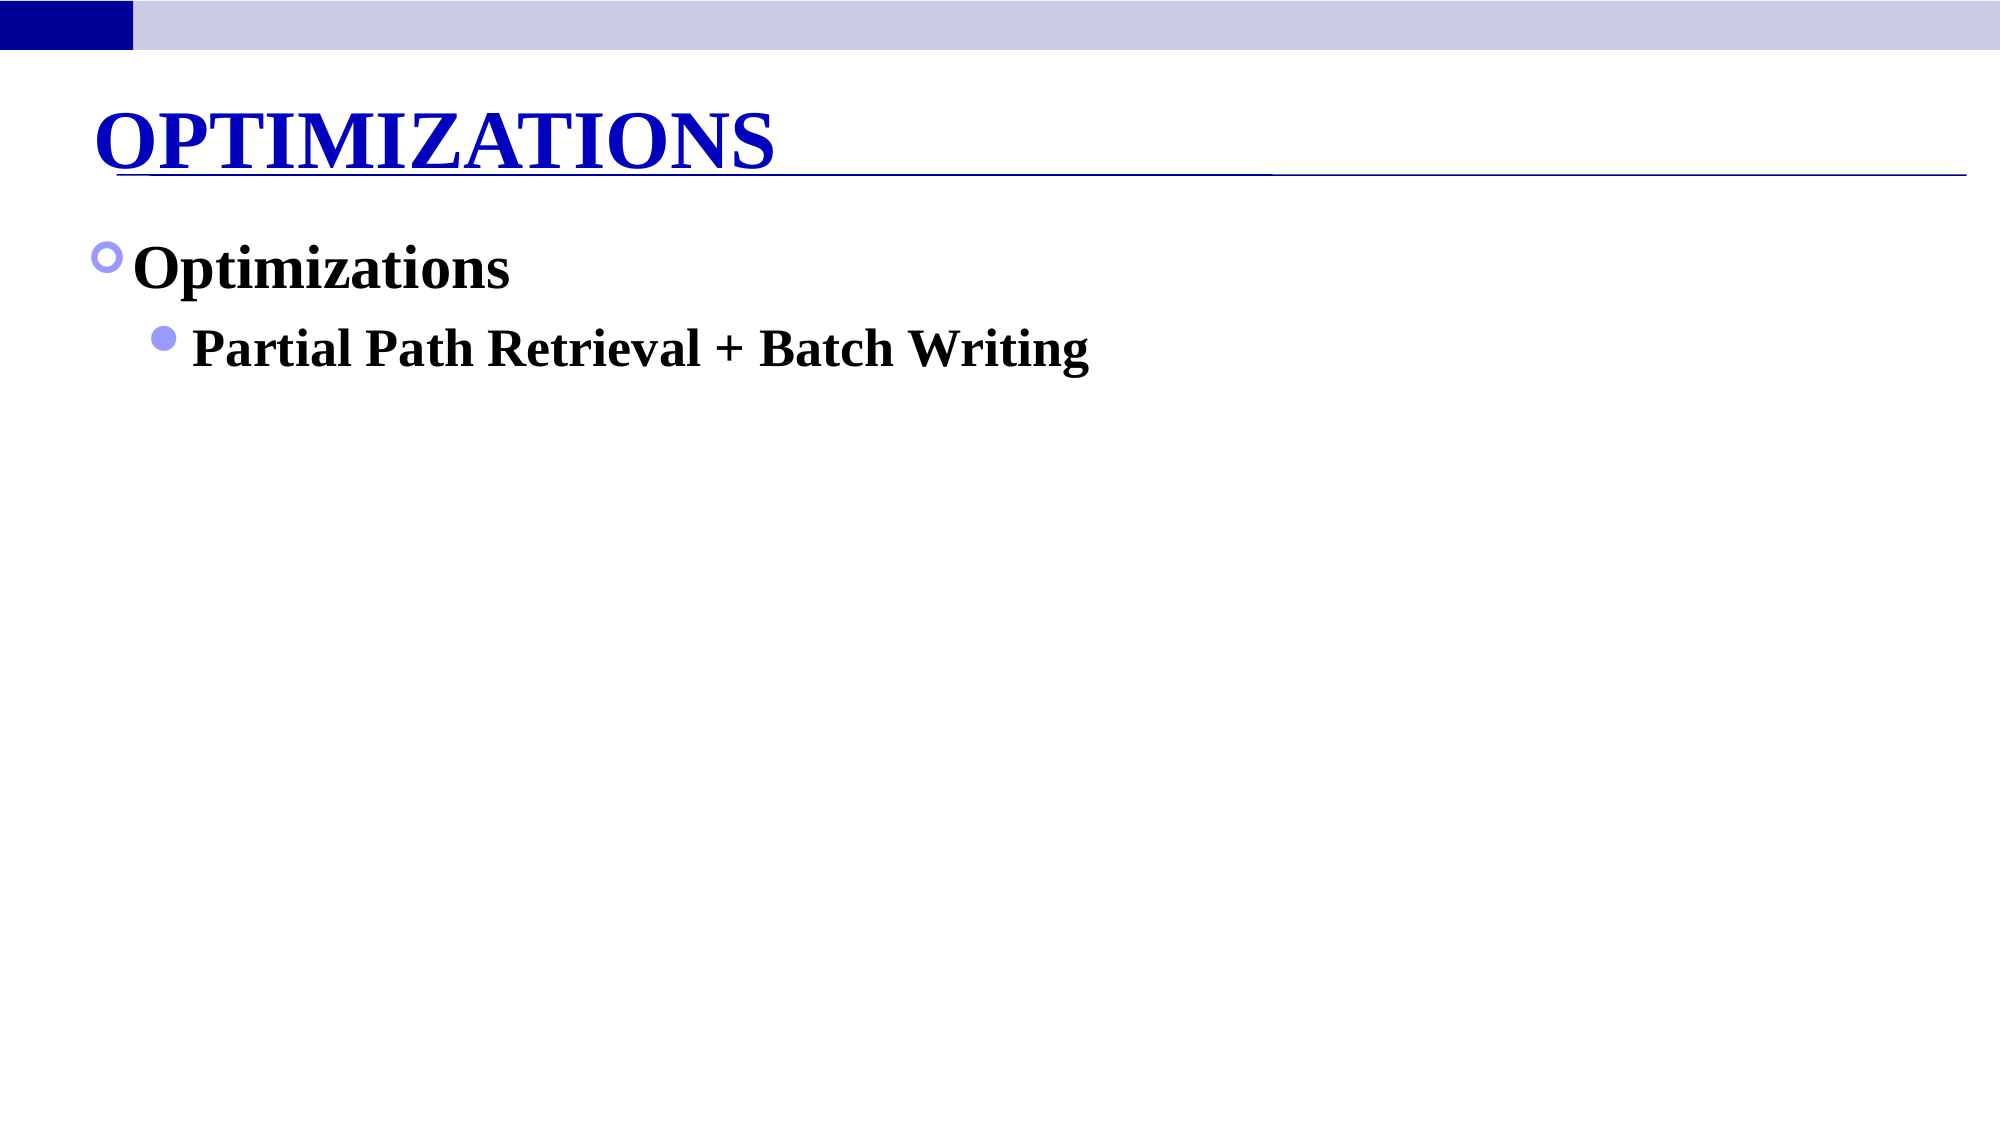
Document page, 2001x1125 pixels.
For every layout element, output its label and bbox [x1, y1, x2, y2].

text_box [72, 218, 1911, 1042]
text_box [79, 78, 1917, 189]
